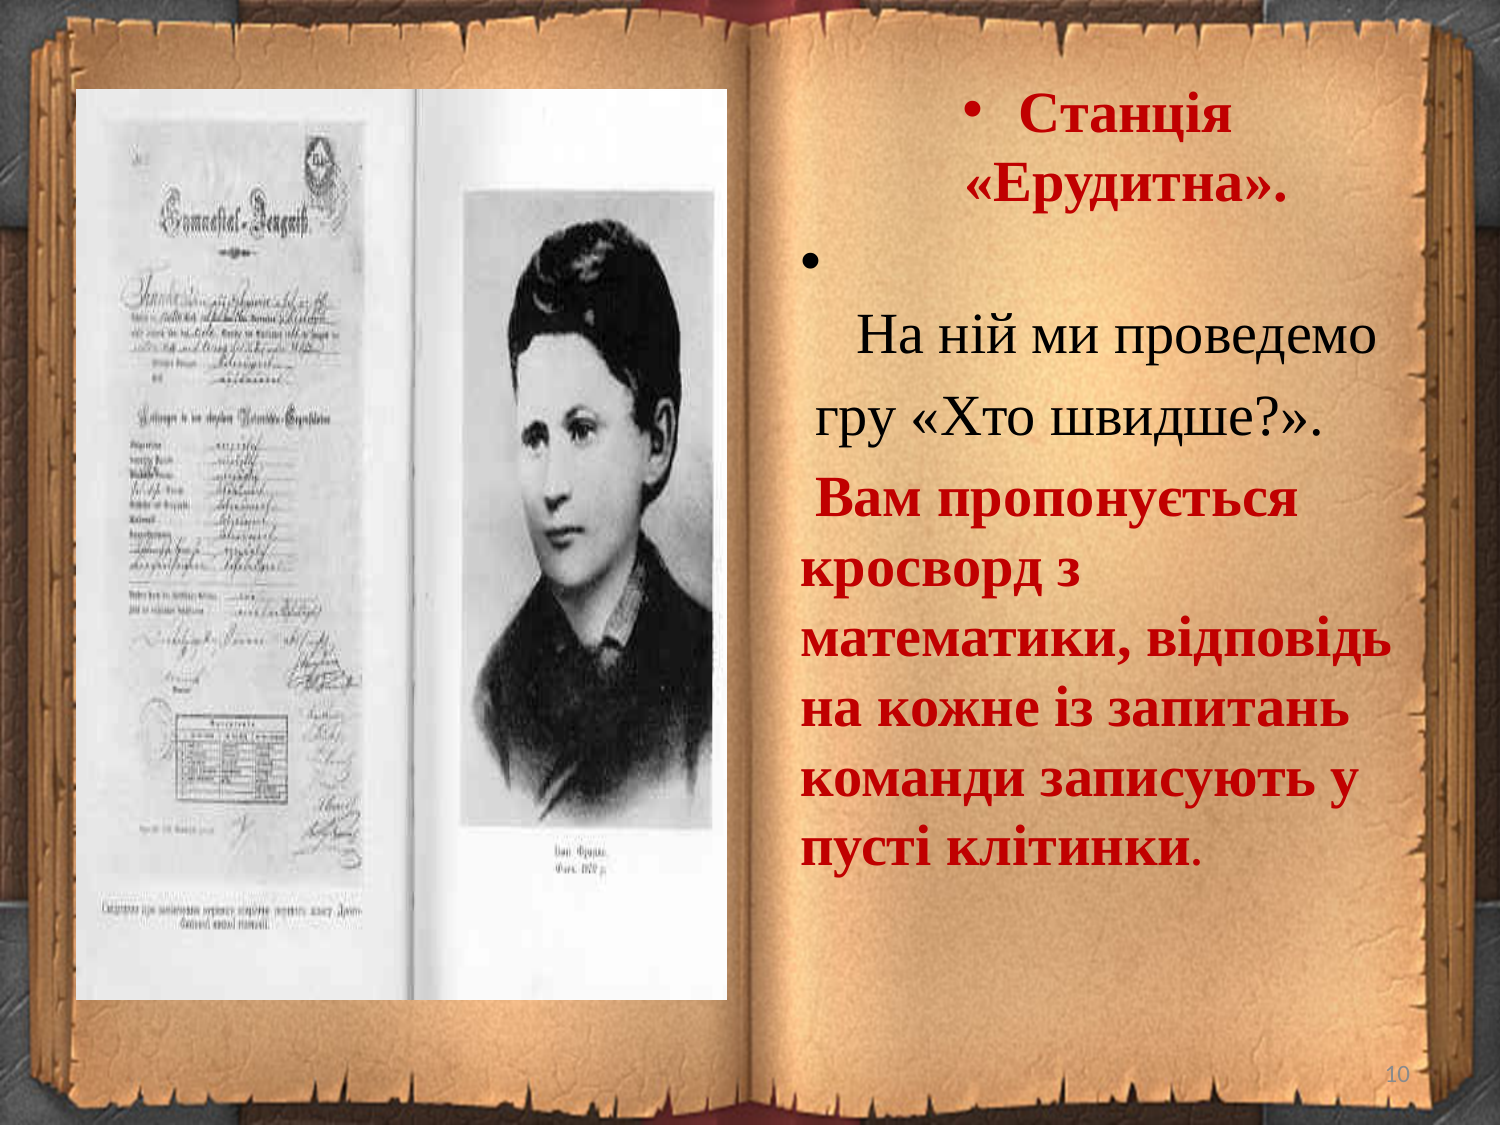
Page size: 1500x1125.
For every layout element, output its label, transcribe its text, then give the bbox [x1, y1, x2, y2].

picture [0, 0, 1500, 1125]
list Станція «Ерудитна». На ній ми проведемо гру «Хто швидше?». Вам пропонується кросворд з математики, відповідь на кожне із запитань команди записують у пусті клітинки. [785, 66, 1425, 1005]
slide_number 10 [1074, 1042, 1425, 1103]
